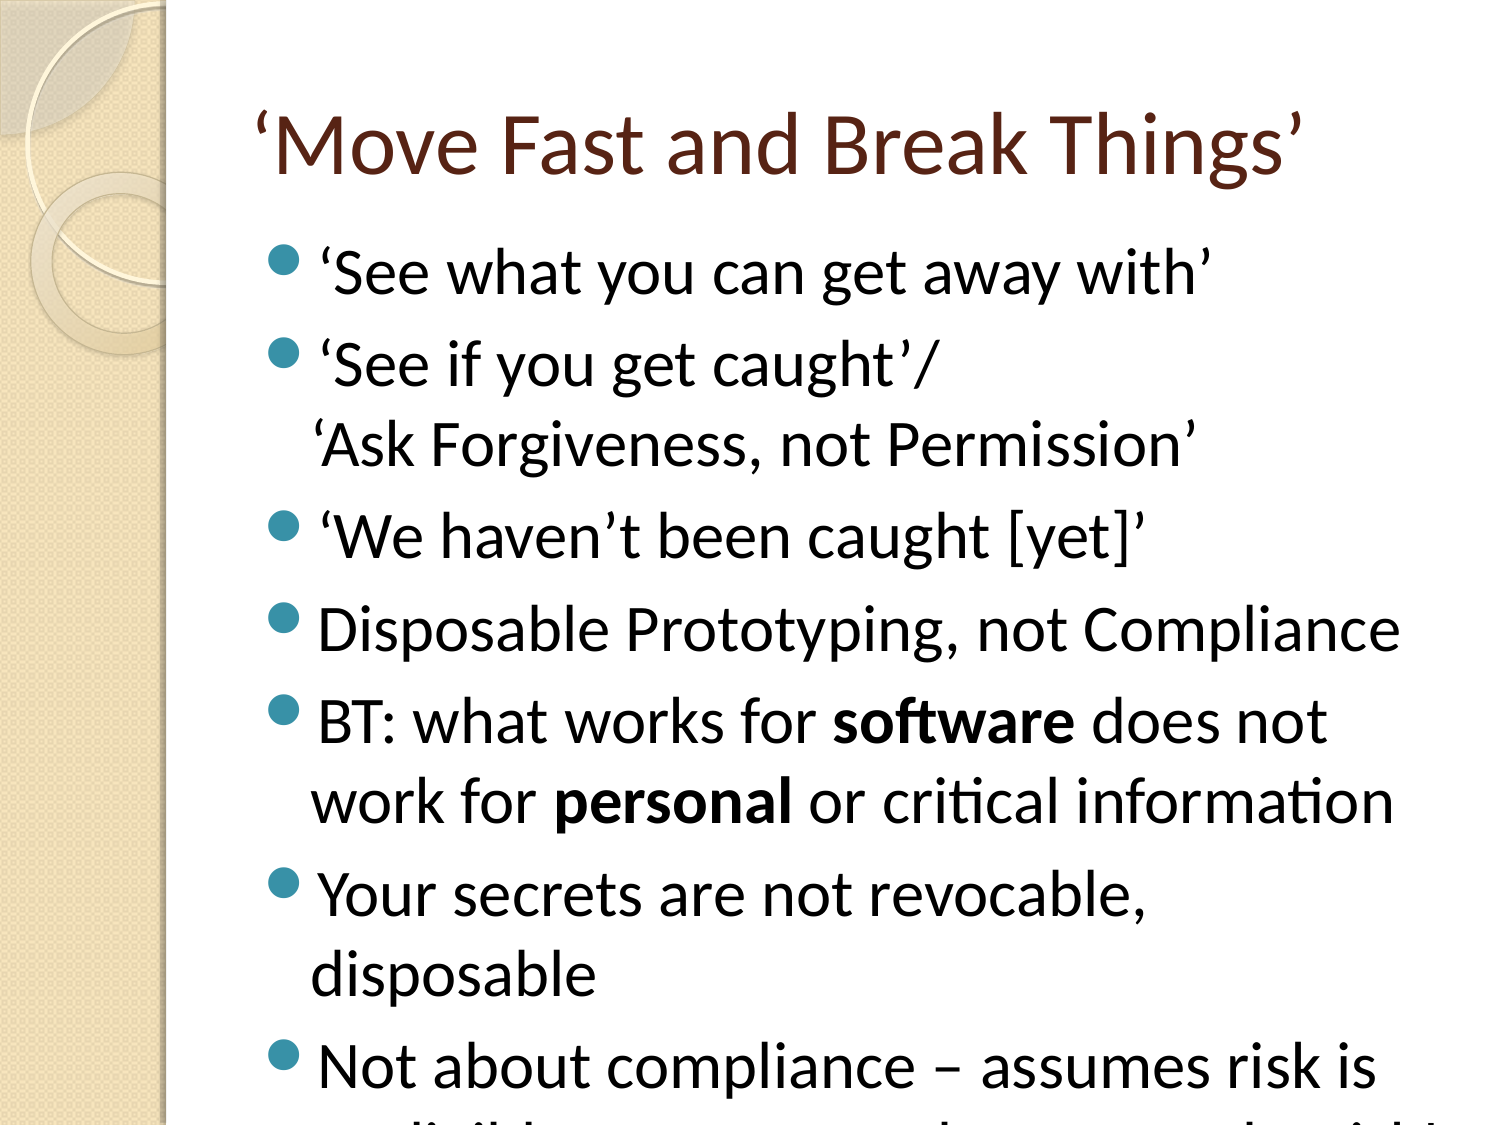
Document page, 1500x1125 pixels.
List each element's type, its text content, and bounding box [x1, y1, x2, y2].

title ‘Move Fast and Break Things’ [235, 45, 1466, 219]
list ‘See what you can get away with’ ‘See if you get caught’/ ‘Ask Forgiveness, not Permission’ ‘We haven’t been caught [yet]’ Disposable Prototyping, not Compliance BT: what works for software does not work for personal or critical information Your secrets are not revocable, disposable Not about compliance – assumes risk is negligible – assumes others carry the risk! [235, 219, 1466, 1008]
